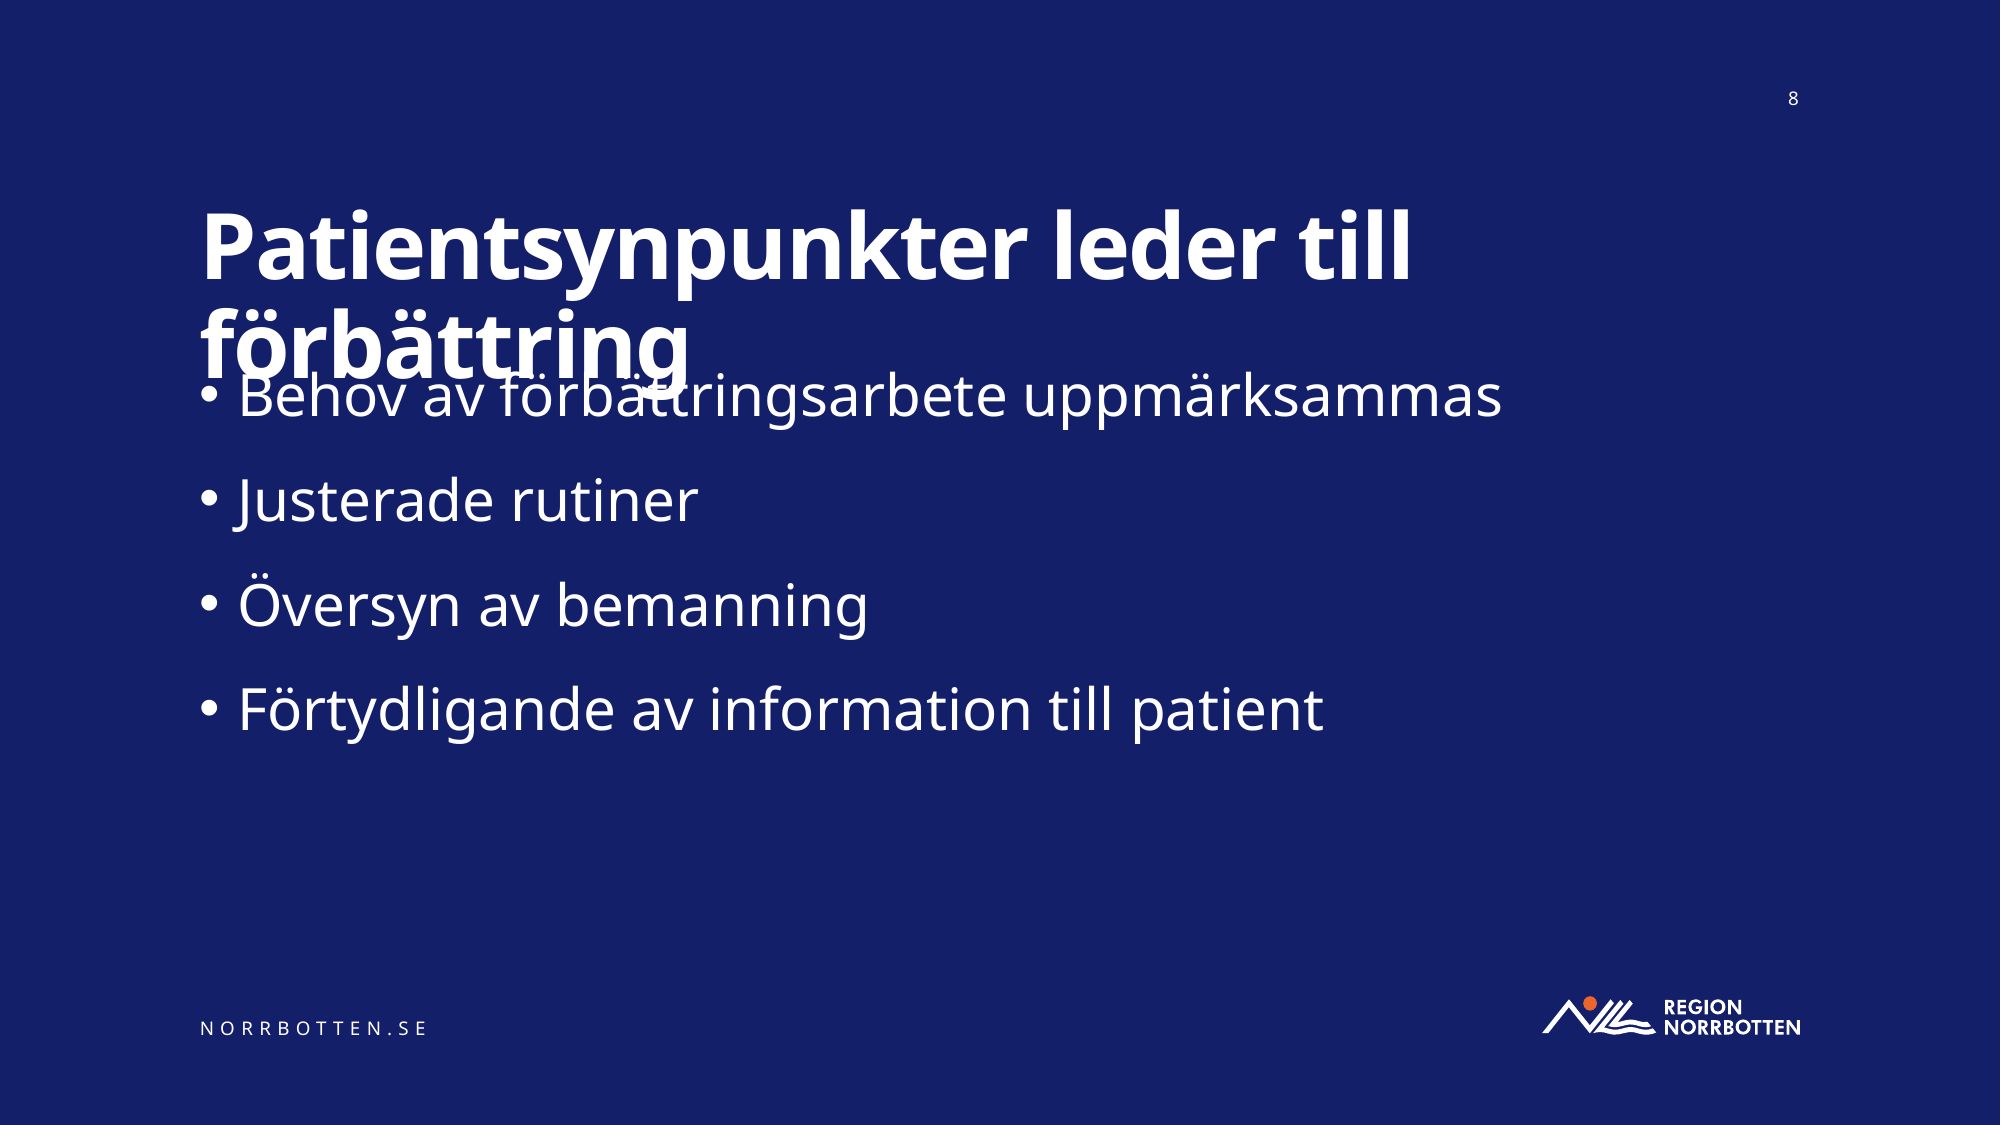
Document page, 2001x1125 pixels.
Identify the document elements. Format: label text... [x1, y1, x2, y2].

title Patientsynpunkter leder till förbättring [199, 200, 1800, 344]
list Behov av förbättringsarbete uppmärksammas Justerade rutiner Översyn av bemanning Förtydligande av information till patient [199, 344, 1799, 925]
slide_number 8 [1346, 0, 1799, 199]
